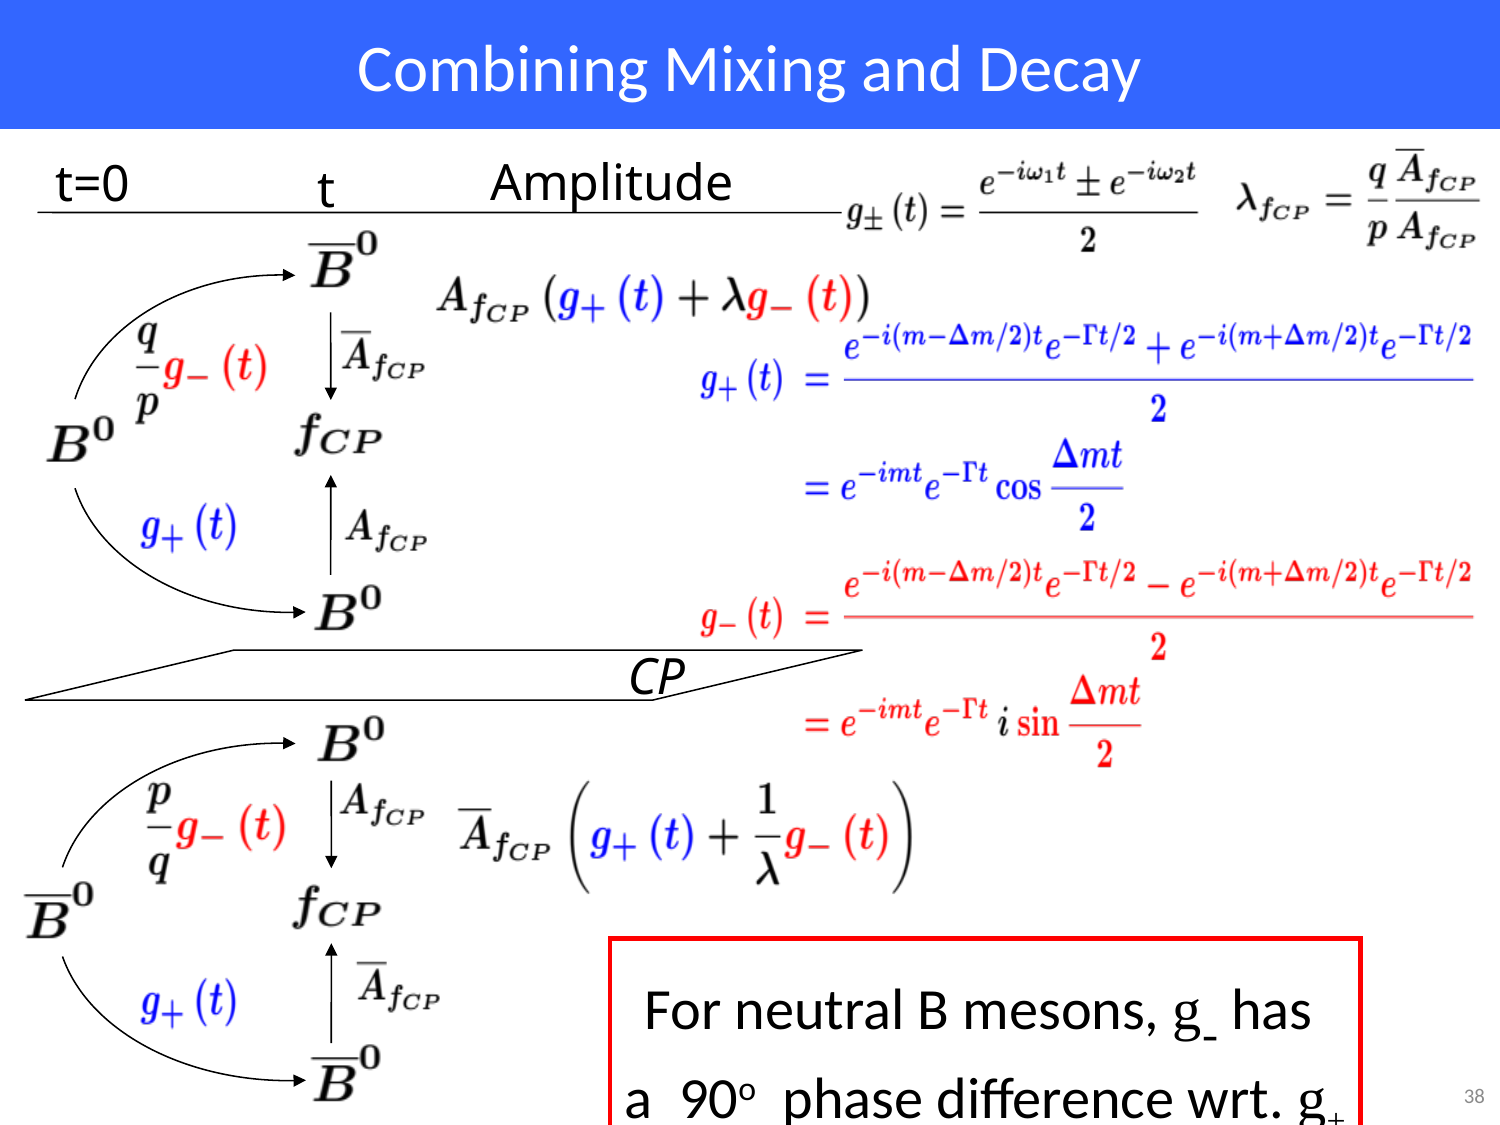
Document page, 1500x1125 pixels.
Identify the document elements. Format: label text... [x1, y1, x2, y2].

text_box CP [612, 637, 680, 713]
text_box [3, 692, 457, 1122]
text_box For neutral B mesons, g- has a 90o phase difference wrt. g+ [610, 938, 1361, 1125]
text_box [62, 650, 612, 701]
picture [442, 138, 1487, 913]
title Combining Mixing and Decay [0, 0, 1500, 129]
slide_number 38 [1361, 1065, 1500, 1125]
picture [1218, 126, 1497, 269]
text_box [37, 142, 823, 226]
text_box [24, 208, 442, 651]
